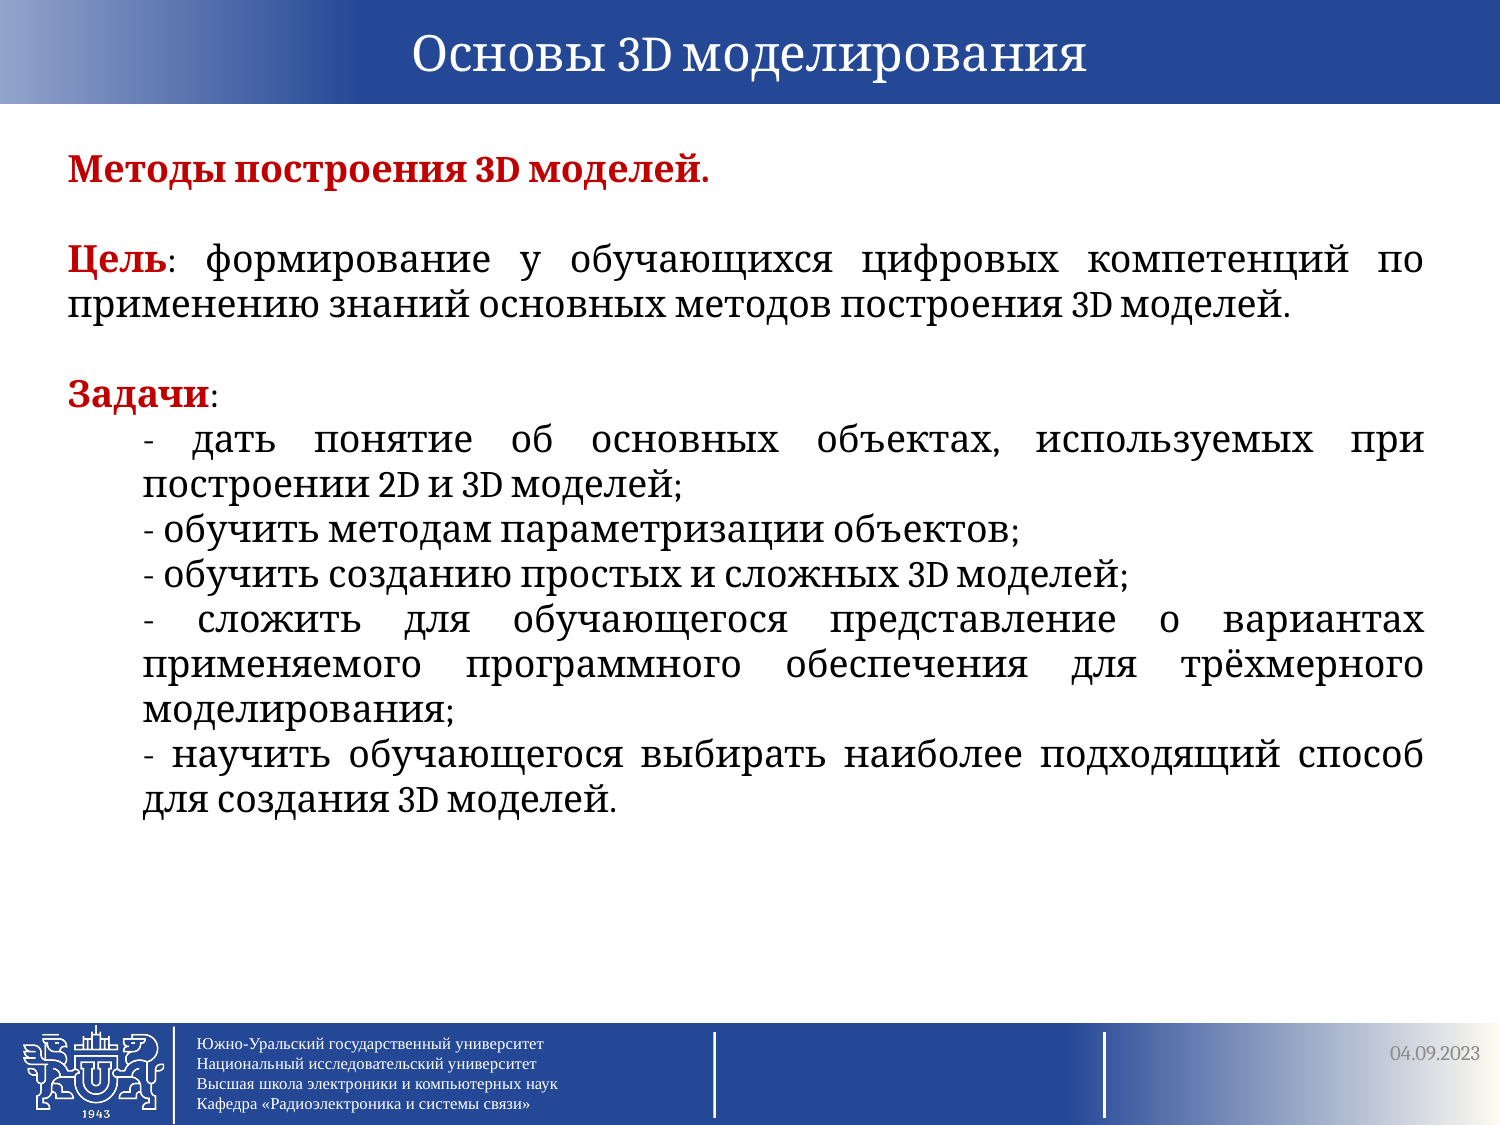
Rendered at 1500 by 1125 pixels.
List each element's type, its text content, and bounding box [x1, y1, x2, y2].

text_box Методы построения 3D моделей. Цель: формирование у обучающихся цифровых компетенций по применению знаний основных методов построения 3D моделей. Задачи: - дать понятие об основных объектах, используемых при построении 2D и 3D моделей; - обучить методам параметризации объектов; - обучить созданию простых и сложных 3D моделей; - сложить для обучающегося представление о вариантах применяемого программного обеспечения для трёхмерного моделирования; - научить обучающегося выбирать наиболее подходящий способ для создания 3D моделей. [53, 137, 1441, 827]
picture [23, 1025, 733, 1125]
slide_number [1157, 1031, 1496, 1092]
